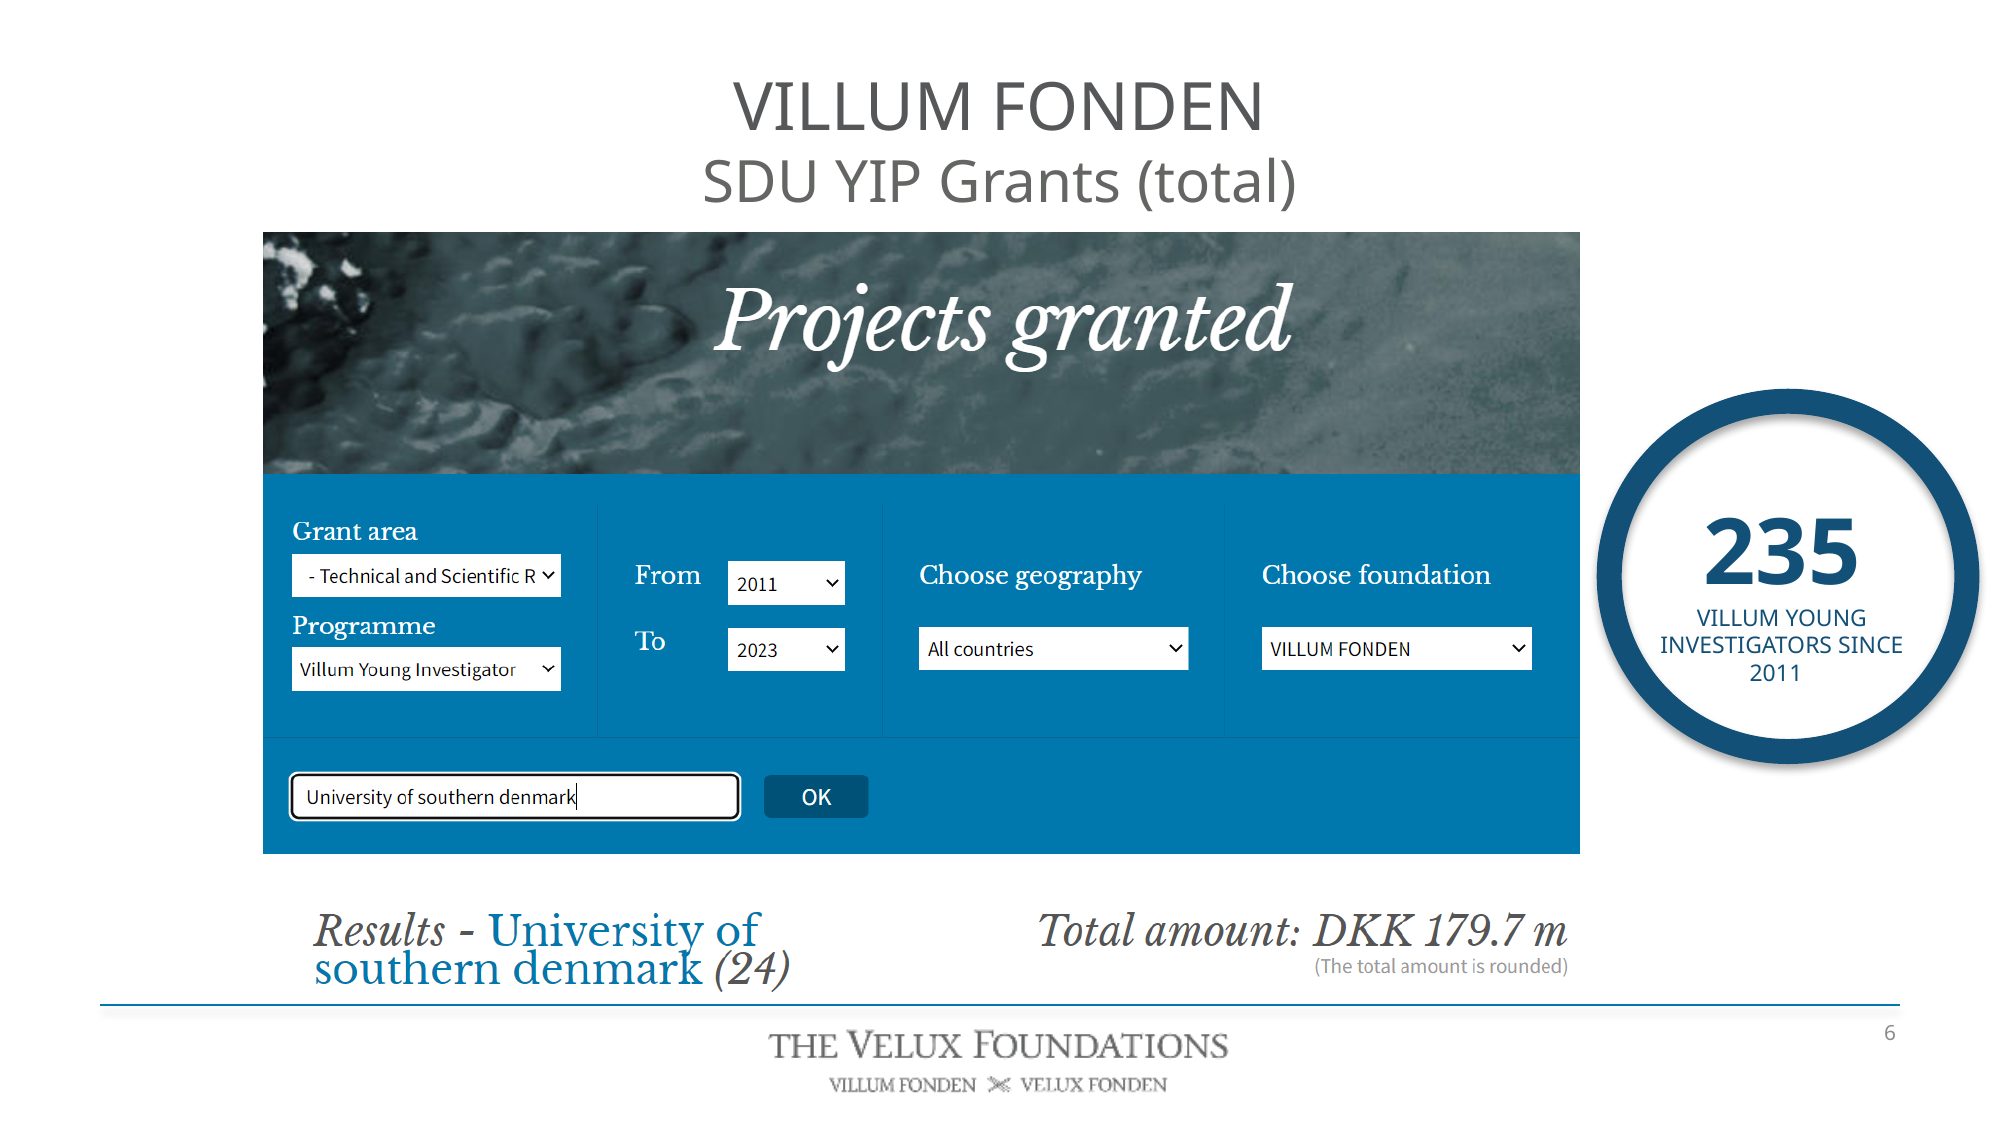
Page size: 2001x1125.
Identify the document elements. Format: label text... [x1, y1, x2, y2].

picture [289, 772, 741, 821]
slide_number 6 [1759, 1003, 1911, 1064]
picture [1377, 572, 1381, 582]
picture [1060, 581, 1070, 588]
title VILLUM FONDEN SDU YIP Grants (total) [99, 45, 1900, 233]
picture [1030, 573, 1034, 583]
picture [1263, 628, 1531, 669]
picture [920, 628, 1188, 669]
picture [820, 790, 827, 804]
picture [996, 573, 1000, 583]
picture [1308, 573, 1316, 582]
picture [964, 572, 968, 582]
picture [731, 1007, 1269, 1114]
picture [337, 628, 346, 637]
picture [729, 629, 844, 670]
picture [729, 562, 844, 604]
picture [1263, 566, 1269, 582]
picture [293, 555, 560, 596]
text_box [1608, 400, 1968, 753]
picture [294, 524, 298, 538]
picture [1098, 572, 1102, 589]
picture [921, 568, 925, 582]
picture [293, 648, 560, 690]
picture [263, 232, 1581, 473]
picture [1052, 572, 1056, 582]
picture [1392, 572, 1396, 583]
picture [263, 855, 1581, 994]
